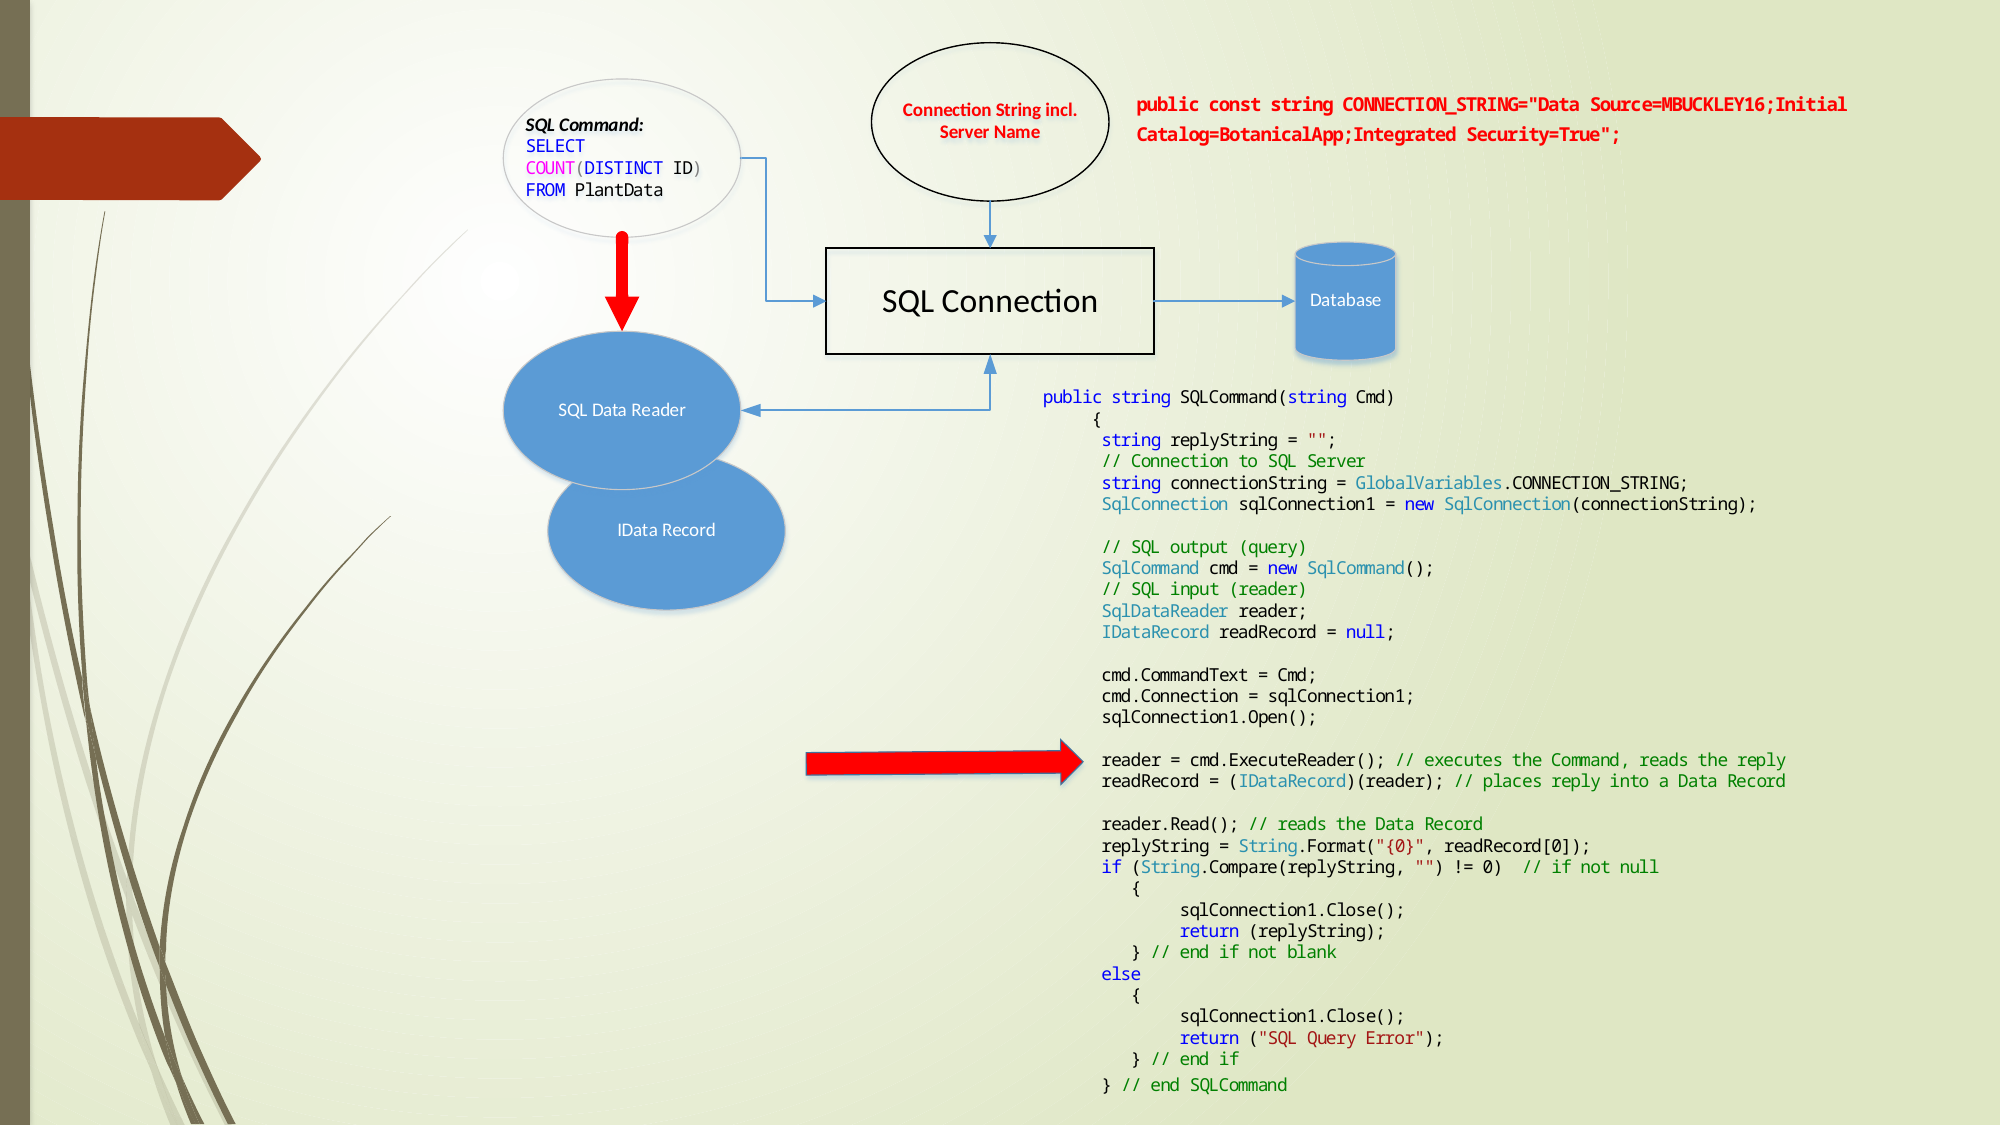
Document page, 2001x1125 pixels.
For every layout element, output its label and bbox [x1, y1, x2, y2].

text_box [495, 37, 1870, 1099]
